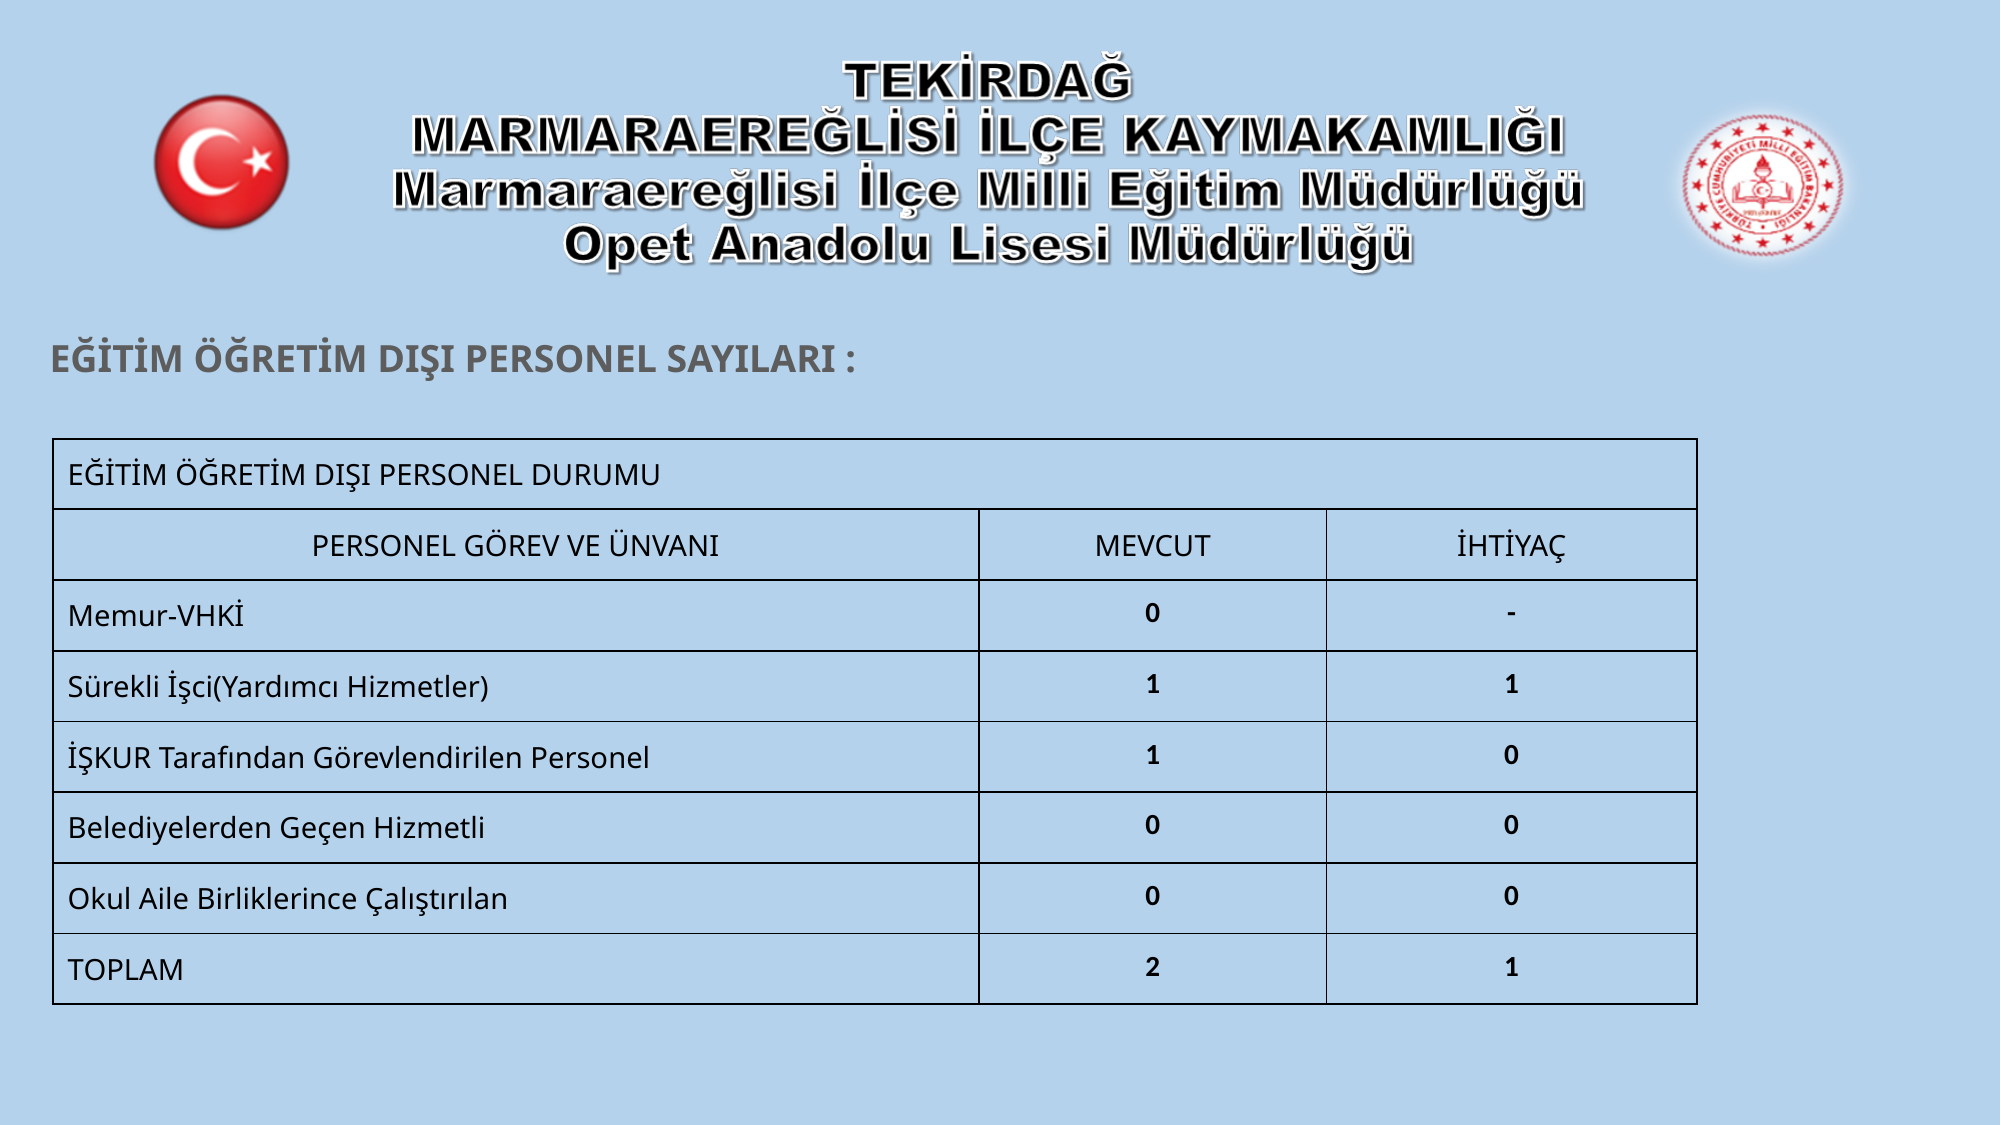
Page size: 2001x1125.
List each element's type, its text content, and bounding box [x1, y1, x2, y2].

table_cell 0 [1327, 793, 1696, 862]
table_cell 1 [980, 722, 1326, 791]
picture [1657, 92, 1869, 279]
table_cell PERSONEL GÖREV VE ÜNVANI [54, 510, 978, 579]
table_cell 0 [980, 864, 1326, 933]
table_cell MEVCUT [980, 510, 1326, 579]
table_cell - [1327, 581, 1696, 650]
table_header EĞİTİM ÖĞRETİM DIŞI PERSONEL DURUMU [54, 440, 1696, 508]
table_cell 0 [980, 793, 1326, 862]
table_cell Okul Aile Birliklerince Çalıştırılan [54, 864, 978, 933]
table_cell İŞKUR Tarafından Görevlendirilen Personel [54, 722, 978, 791]
table_cell 0 [980, 581, 1326, 650]
table_cell Sürekli İşci(Yardımcı Hizmetler) [54, 652, 978, 721]
picture [145, 92, 296, 236]
picture [392, 50, 1588, 279]
table_cell 0 [1327, 864, 1696, 933]
table_cell 1 [980, 652, 1326, 721]
table_cell TOPLAM [54, 934, 978, 1003]
text_box EĞİTİM ÖĞRETİM DIŞI PERSONEL SAYILARI : [34, 328, 1129, 388]
table_cell 1 [1327, 934, 1696, 1003]
table_cell 1 [1327, 652, 1696, 721]
table_cell Belediyelerden Geçen Hizmetli [54, 793, 978, 862]
table_cell Memur-VHKİ [54, 581, 978, 650]
table_cell 2 [980, 934, 1326, 1003]
table_cell İHTİYAÇ [1327, 510, 1696, 579]
table_cell 0 [1327, 722, 1696, 791]
